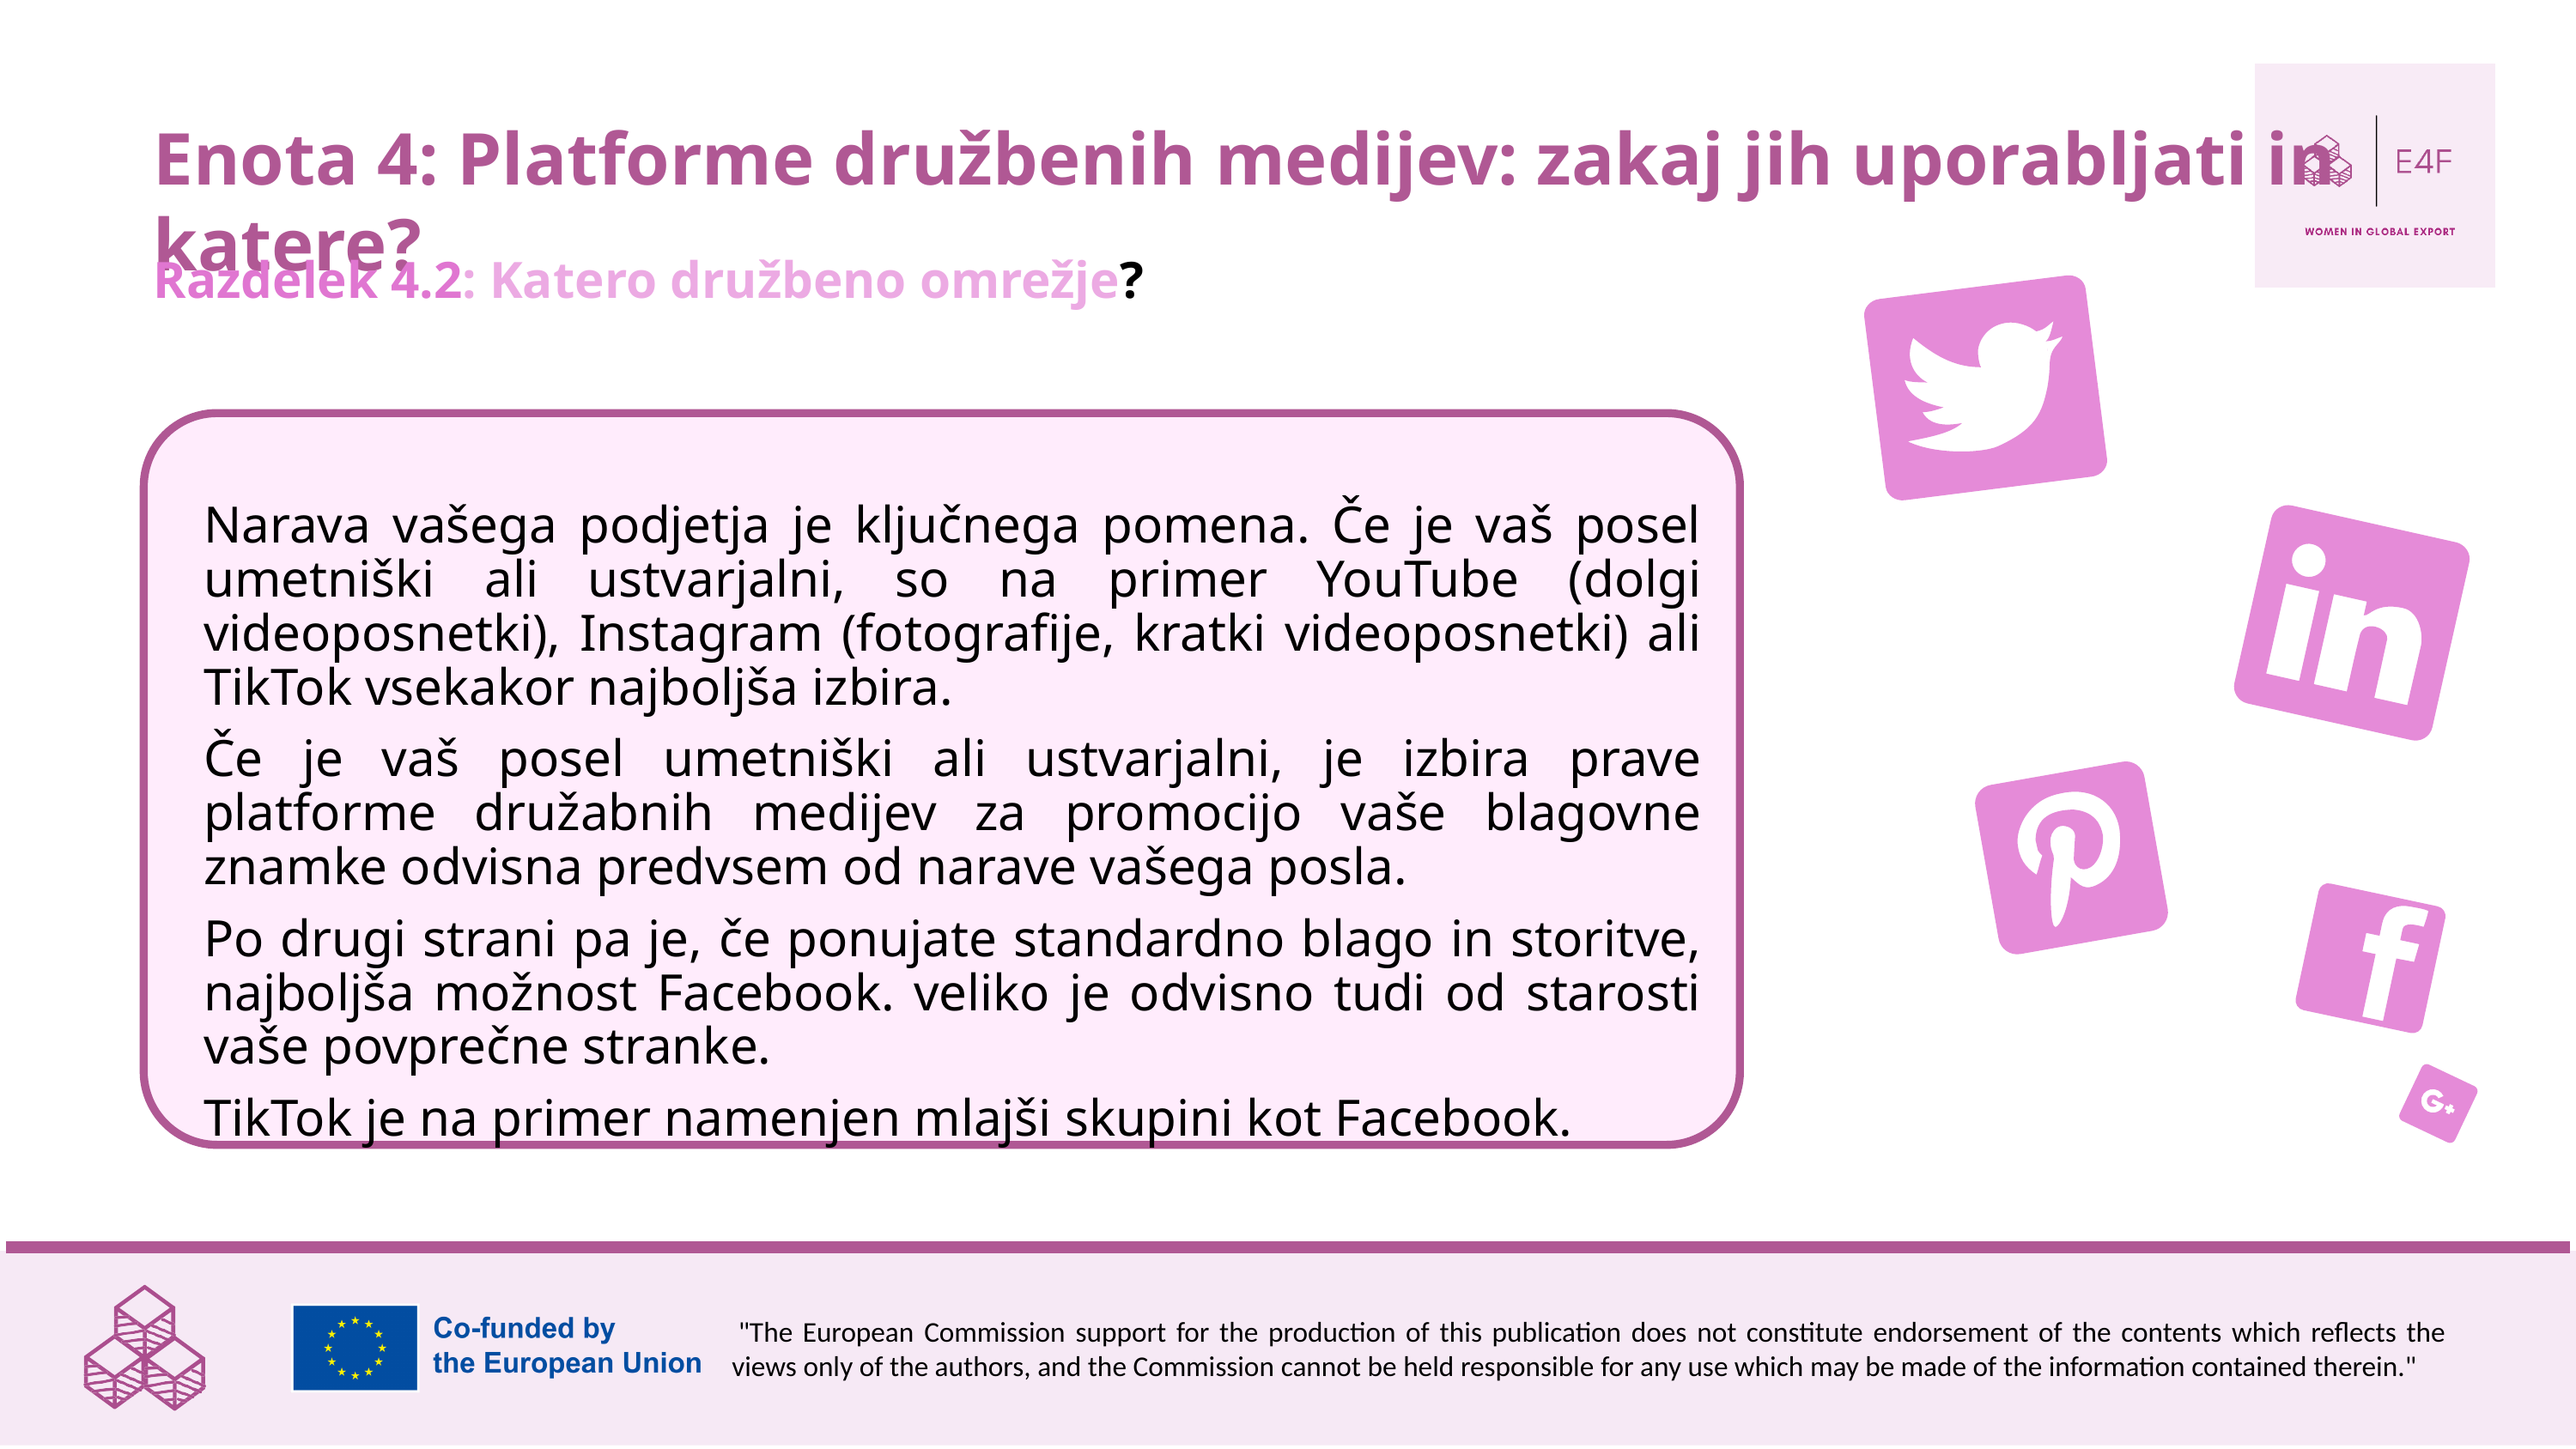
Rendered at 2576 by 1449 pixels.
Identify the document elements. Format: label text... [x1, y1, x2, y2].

text_box Enota 4: Platforme družbenih medijev: zakaj jih uporabljati in katere? [140, 107, 2352, 292]
picture [113, 1315, 176, 1351]
text_box [1863, 274, 2108, 501]
text_box [2398, 1063, 2479, 1144]
picture [2254, 64, 2495, 288]
picture [161, 1341, 176, 1351]
text_box [2294, 882, 2446, 1034]
picture [83, 1364, 206, 1403]
picture [288, 1300, 732, 1396]
text_box [2233, 504, 2471, 742]
text_box [1974, 760, 2169, 955]
text_box Razdelek 4.2: Katero družbeno omrežje? [140, 241, 1555, 314]
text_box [140, 413, 1741, 1145]
